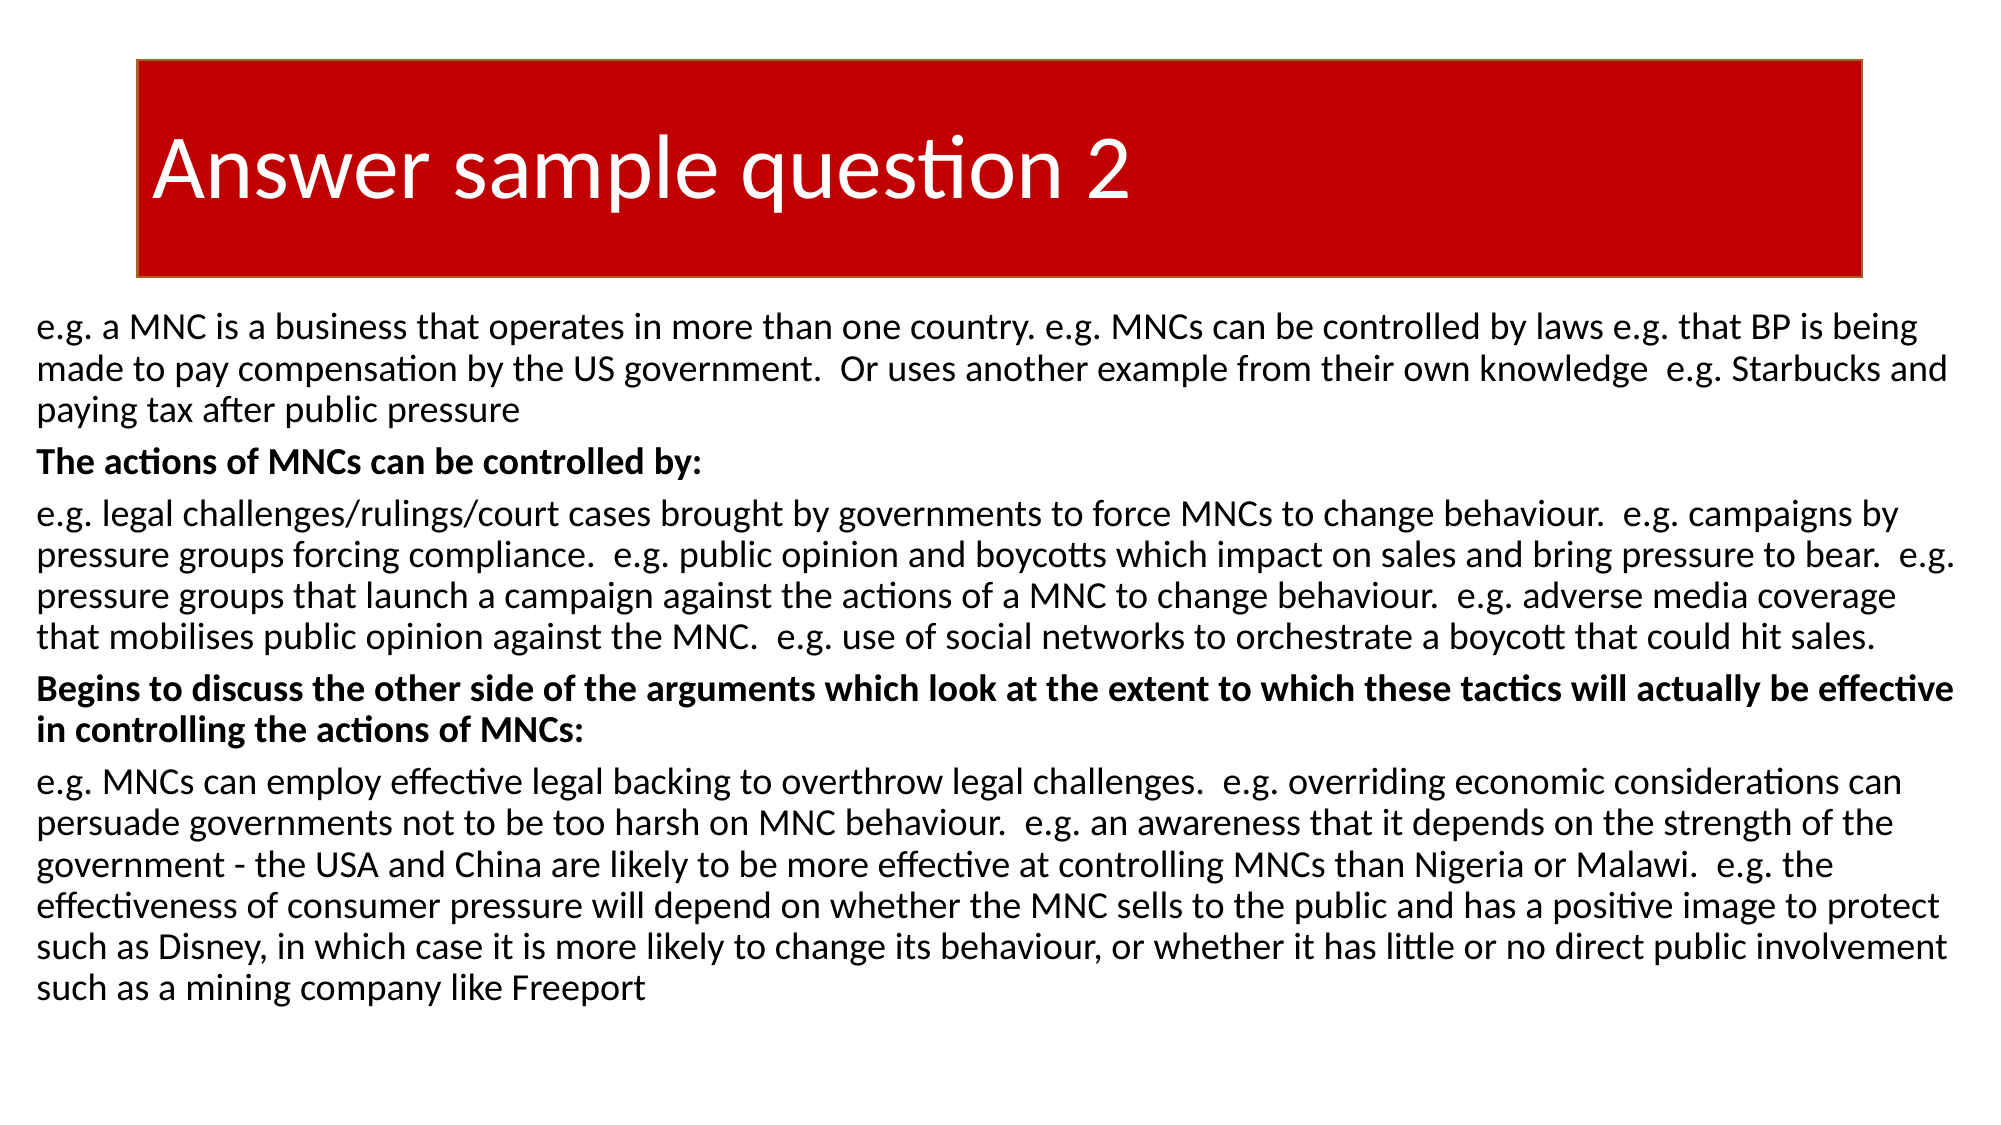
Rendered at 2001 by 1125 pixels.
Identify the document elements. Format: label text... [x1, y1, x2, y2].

list e.g. a MNC is a business that operates in more than one country. e.g. MNCs can be controlled by laws e.g. that BP is being made to pay compensation by the US government. Or uses another example from their own knowledge e.g. Starbucks and paying tax after public pressure The actions of MNCs can be controlled by: e.g. legal challenges/rulings/court cases brought by governments to force MNCs to change behaviour. e.g. campaigns by pressure groups forcing compliance. e.g. public opinion and boycotts which impact on sales and bring pressure to bear. e.g. pressure groups that launch a campaign against the actions of a MNC to change behaviour. e.g. adverse media coverage that mobilises public opinion against the MNC. e.g. use of social networks to orchestrate a boycott that could hit sales. Begins to discuss the other side of the arguments which look at the extent to which these tactics will actually be effective in controlling the actions of MNCs: e.g. MNCs can employ effective legal backing to overthrow legal challenges. e.g. overriding economic considerations can persuade governments not to be too harsh on MNC behaviour. e.g. an awareness that it depends on the strength of the government - the USA and China are likely to be more effective at controlling MNCs than Nigeria or Malawi. e.g. the effectiveness of consumer pressure will depend on whether the MNC sells to the public and has a positive image to protect such as Disney, in which case it is more likely to change its behaviour, or whether it has little or no direct public involvement such as a mining company like Freeport [21, 299, 1974, 1113]
title Answer sample question 2 [136, 59, 1863, 278]
